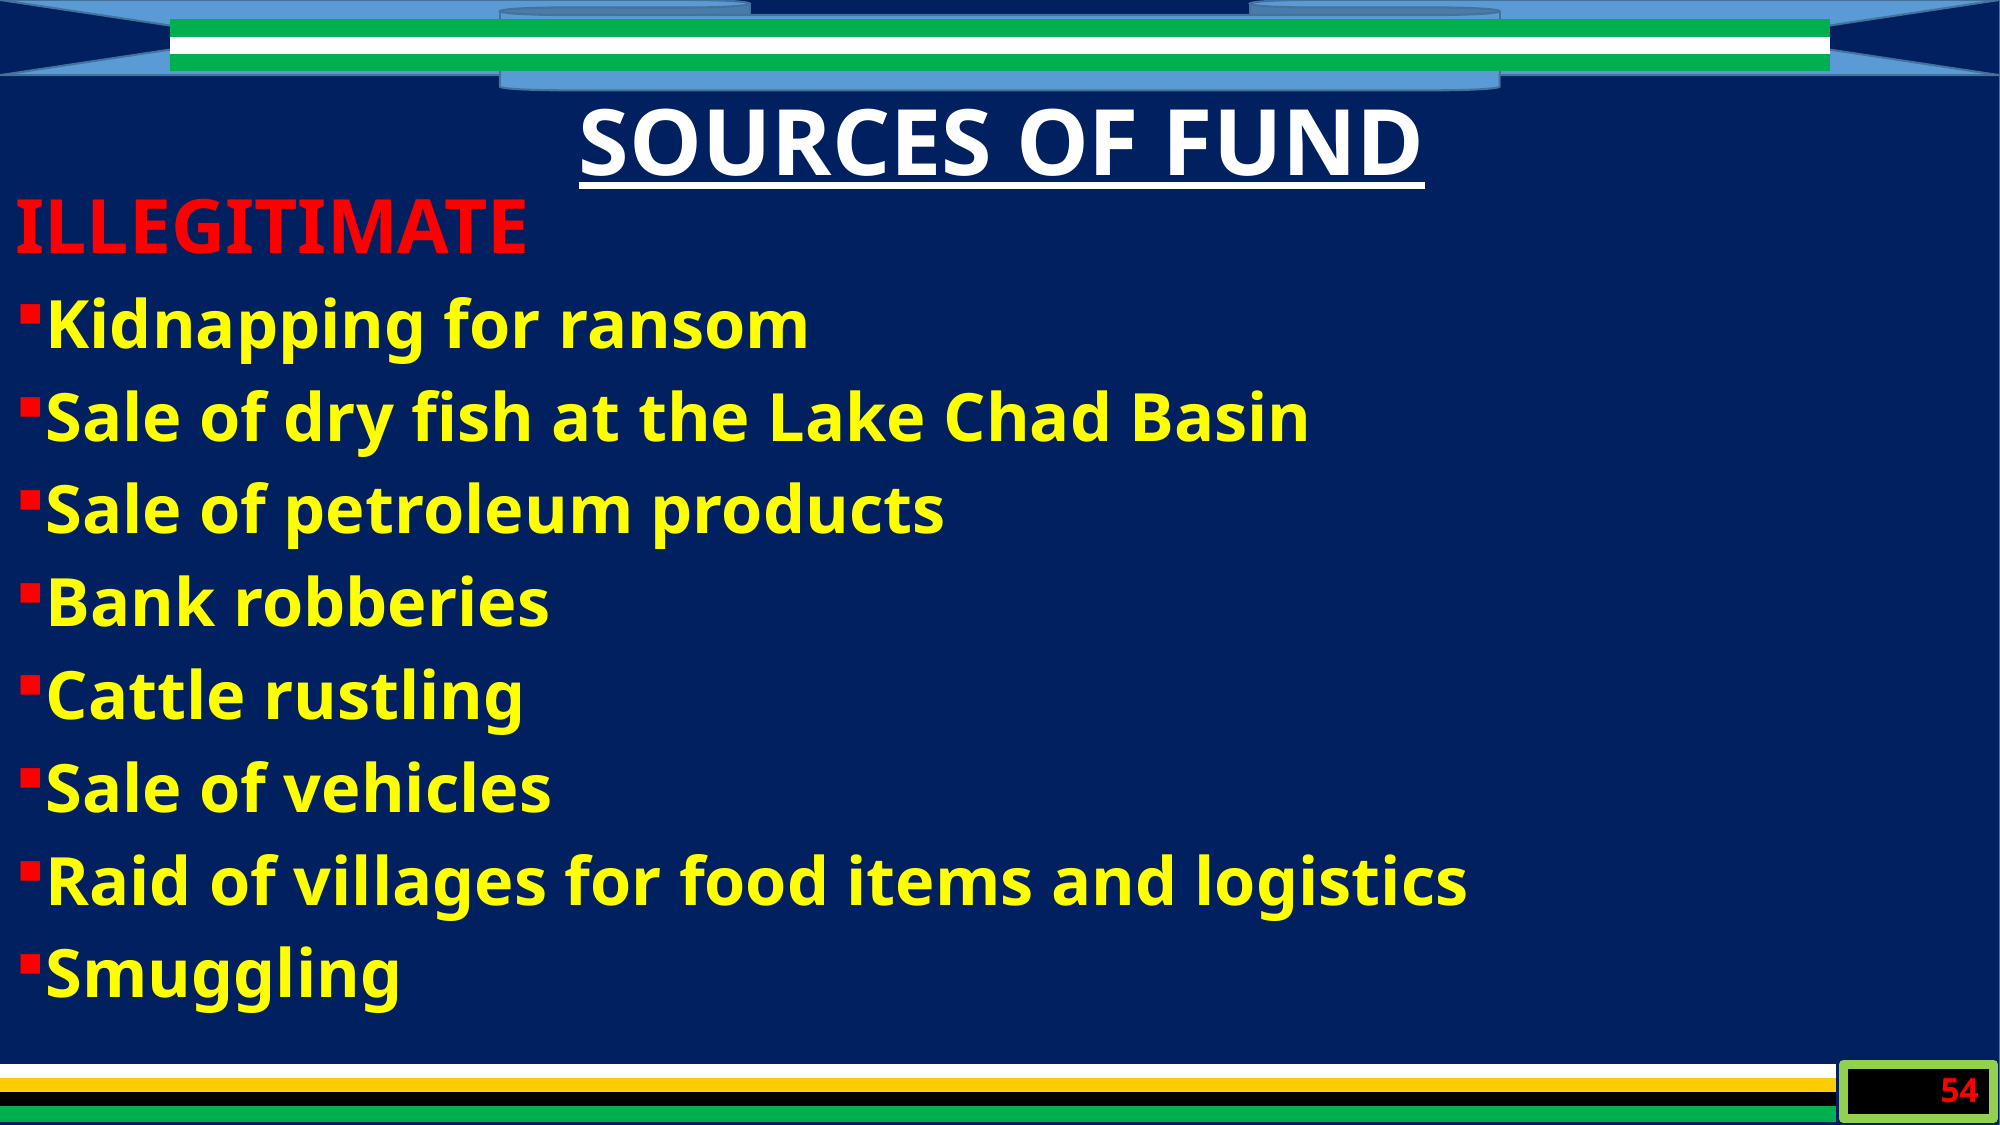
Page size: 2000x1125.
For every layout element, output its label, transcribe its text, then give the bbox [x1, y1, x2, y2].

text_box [0, 0, 2000, 91]
slide_number 54 [1843, 1064, 1994, 1119]
text_box SOURCES OF FUND [102, 91, 1903, 181]
subtitle ILLEGITIMATE Kidnapping for ransom Sale of dry fish at the Lake Chad Basin Sale of petroleum products Bank robberies Cattle rustling Sale of vehicles Raid of villages for food items and logistics Smuggling [0, 181, 2000, 969]
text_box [0, 1064, 1836, 1121]
